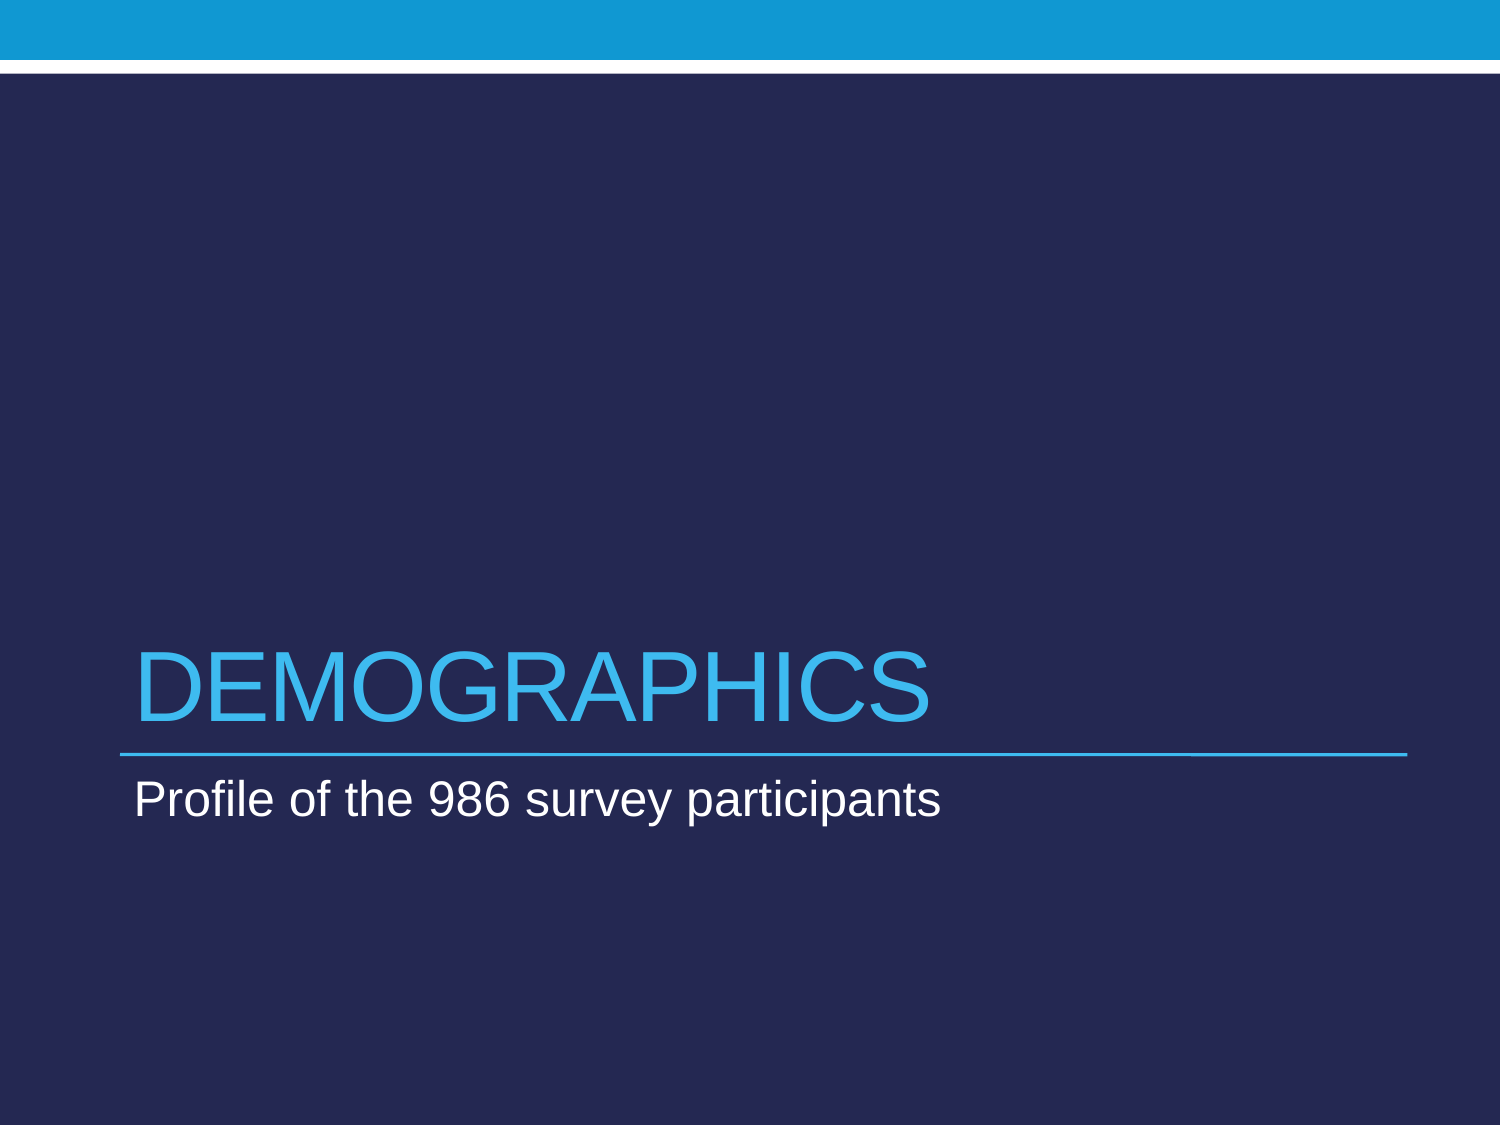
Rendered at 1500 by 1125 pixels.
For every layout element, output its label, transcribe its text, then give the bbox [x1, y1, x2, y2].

title Demographics [118, 387, 1394, 749]
list Profile of the 986 survey participants [118, 758, 1394, 1006]
